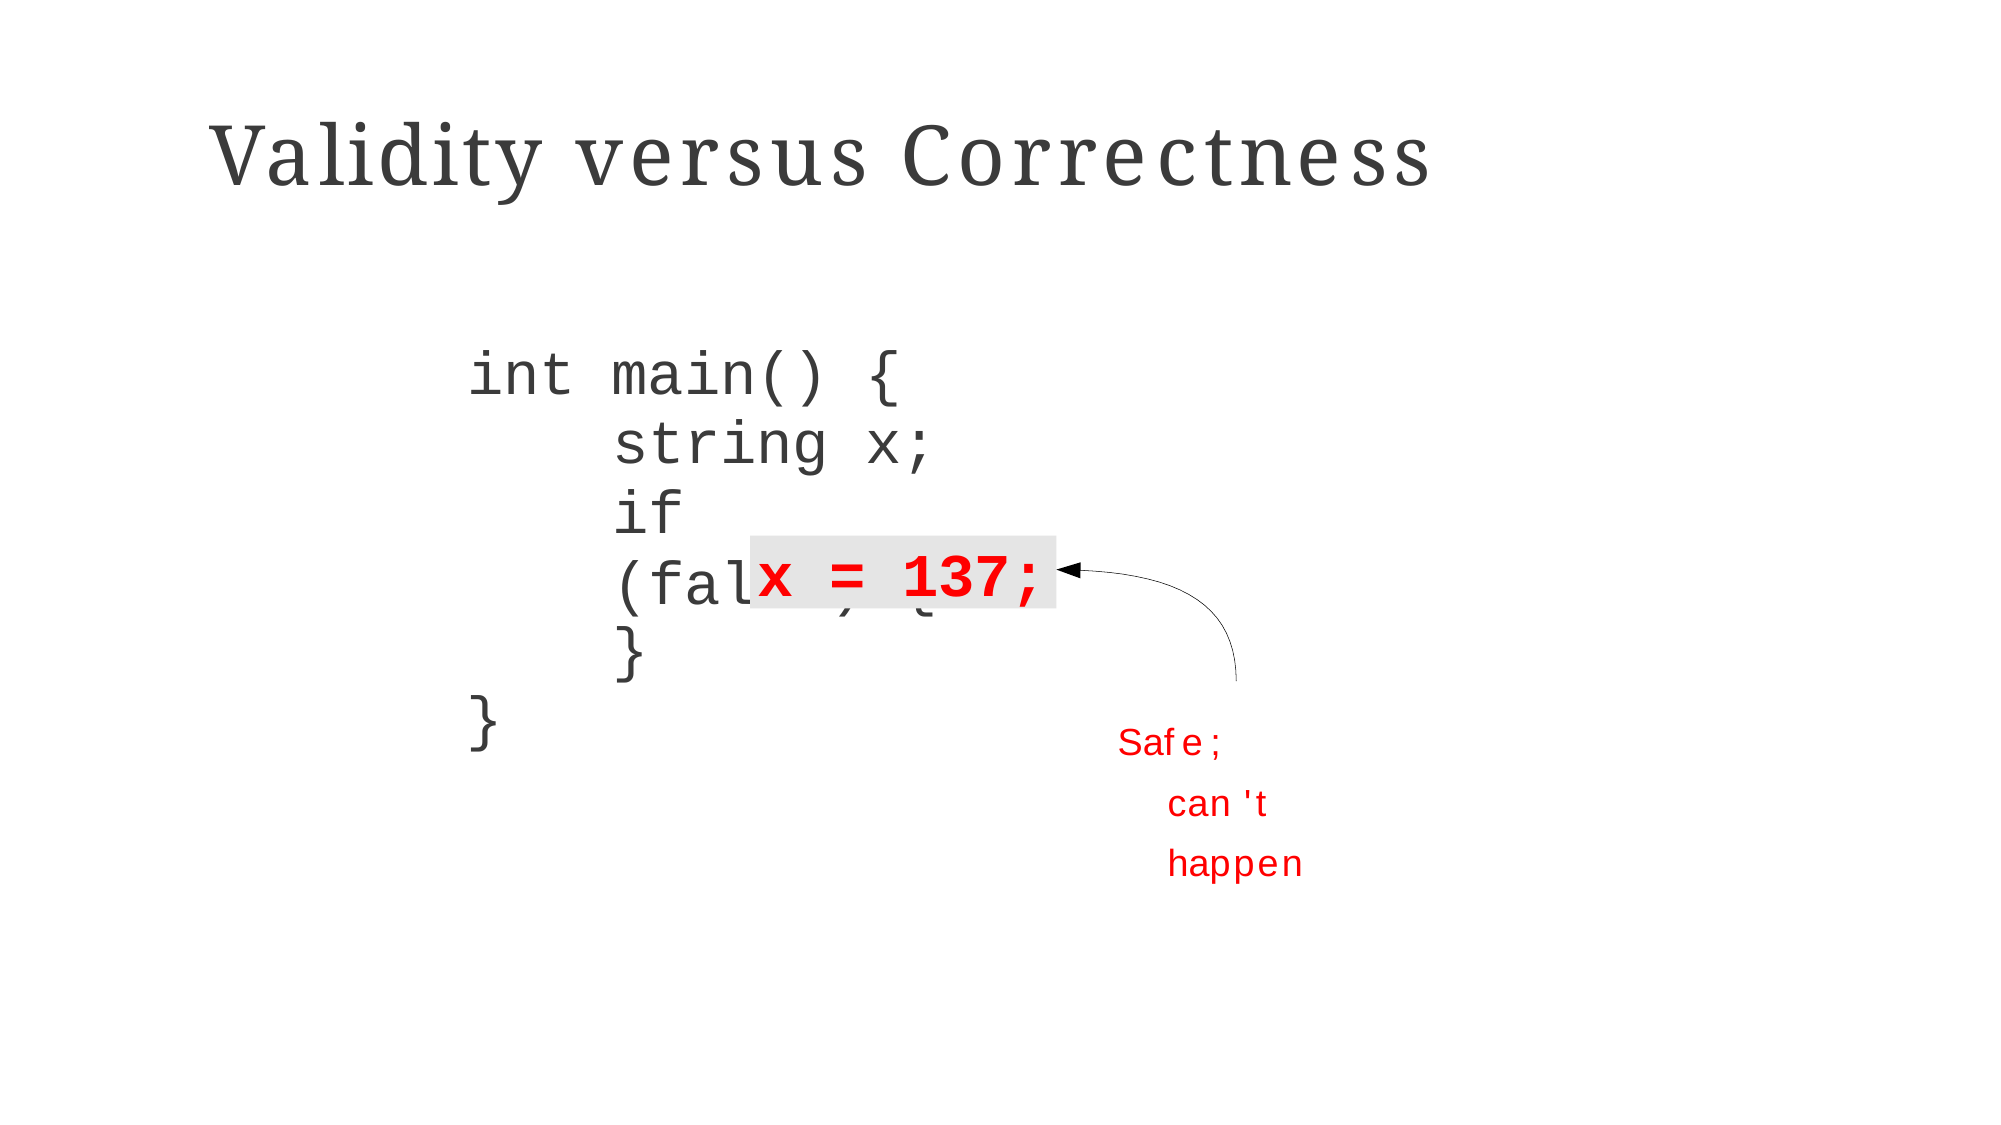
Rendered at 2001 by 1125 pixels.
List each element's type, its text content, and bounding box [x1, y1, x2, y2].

title Validity versus Correctness [143, 102, 1857, 291]
text_box } [610, 610, 651, 683]
text_box x = 137; [750, 535, 1057, 609]
text_box Safe; can't happen [1115, 702, 1357, 885]
text_box [1056, 562, 1081, 579]
text_box int main() { string x; if (false) { [465, 335, 1050, 617]
text_box [1081, 570, 1237, 682]
text_box } [465, 678, 506, 752]
